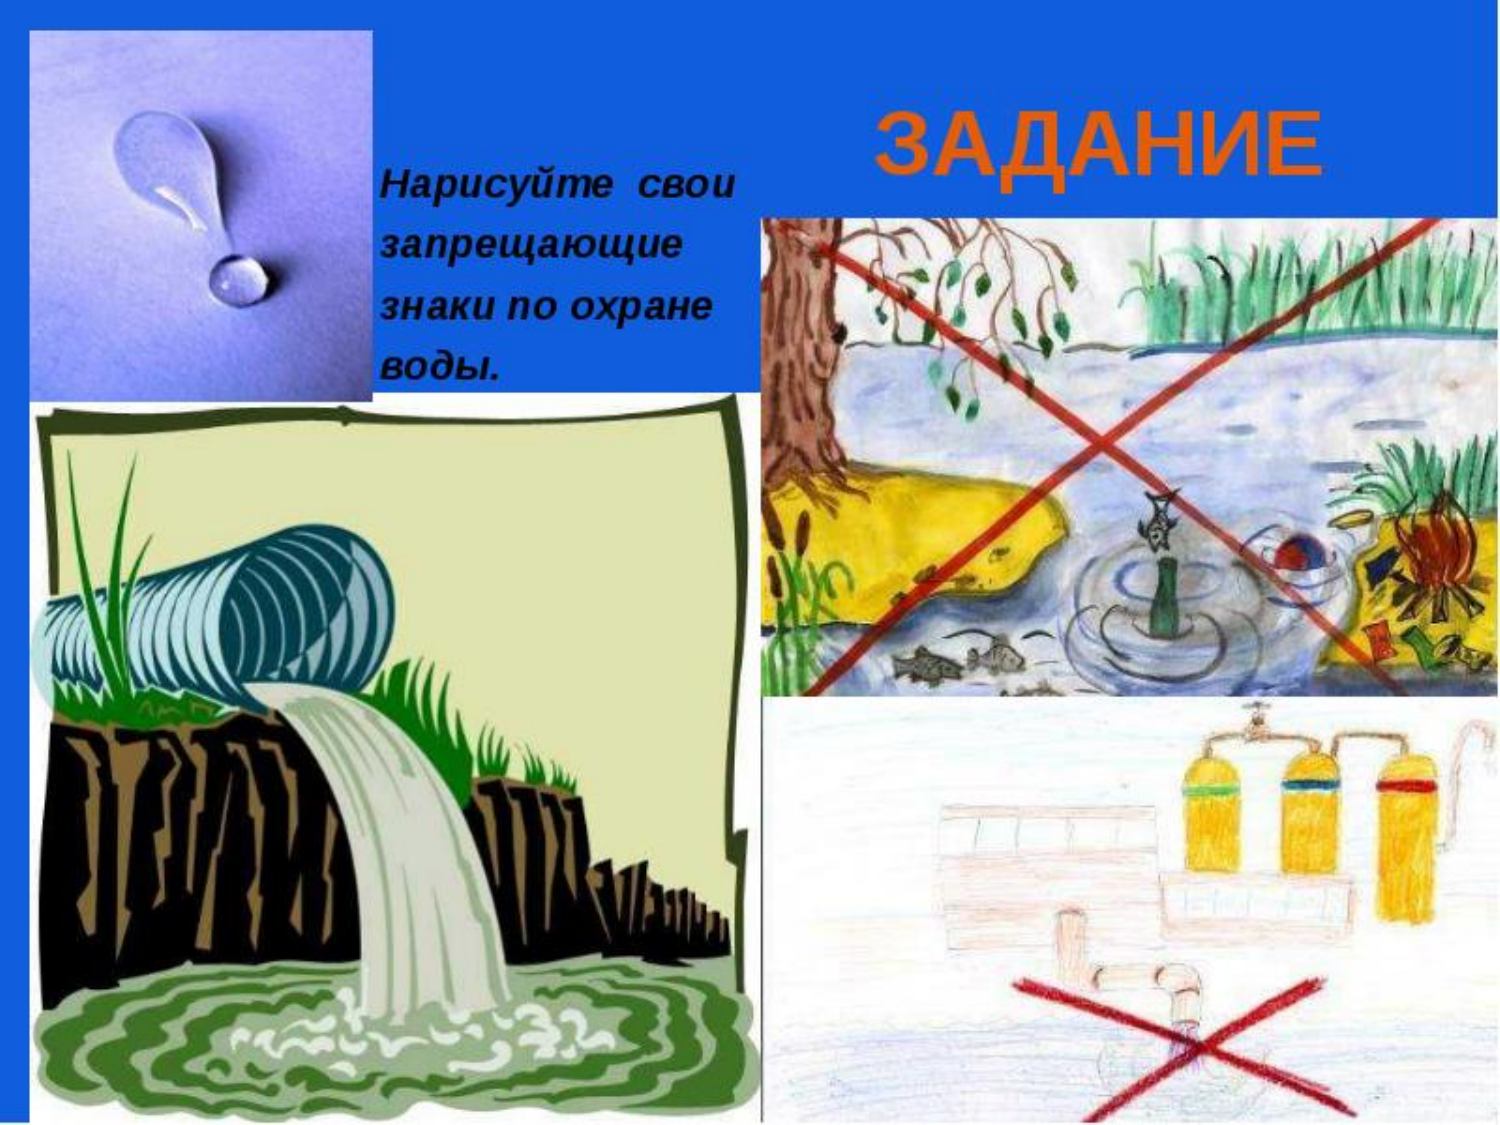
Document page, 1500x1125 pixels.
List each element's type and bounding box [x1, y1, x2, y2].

list [0, 0, 1500, 1125]
